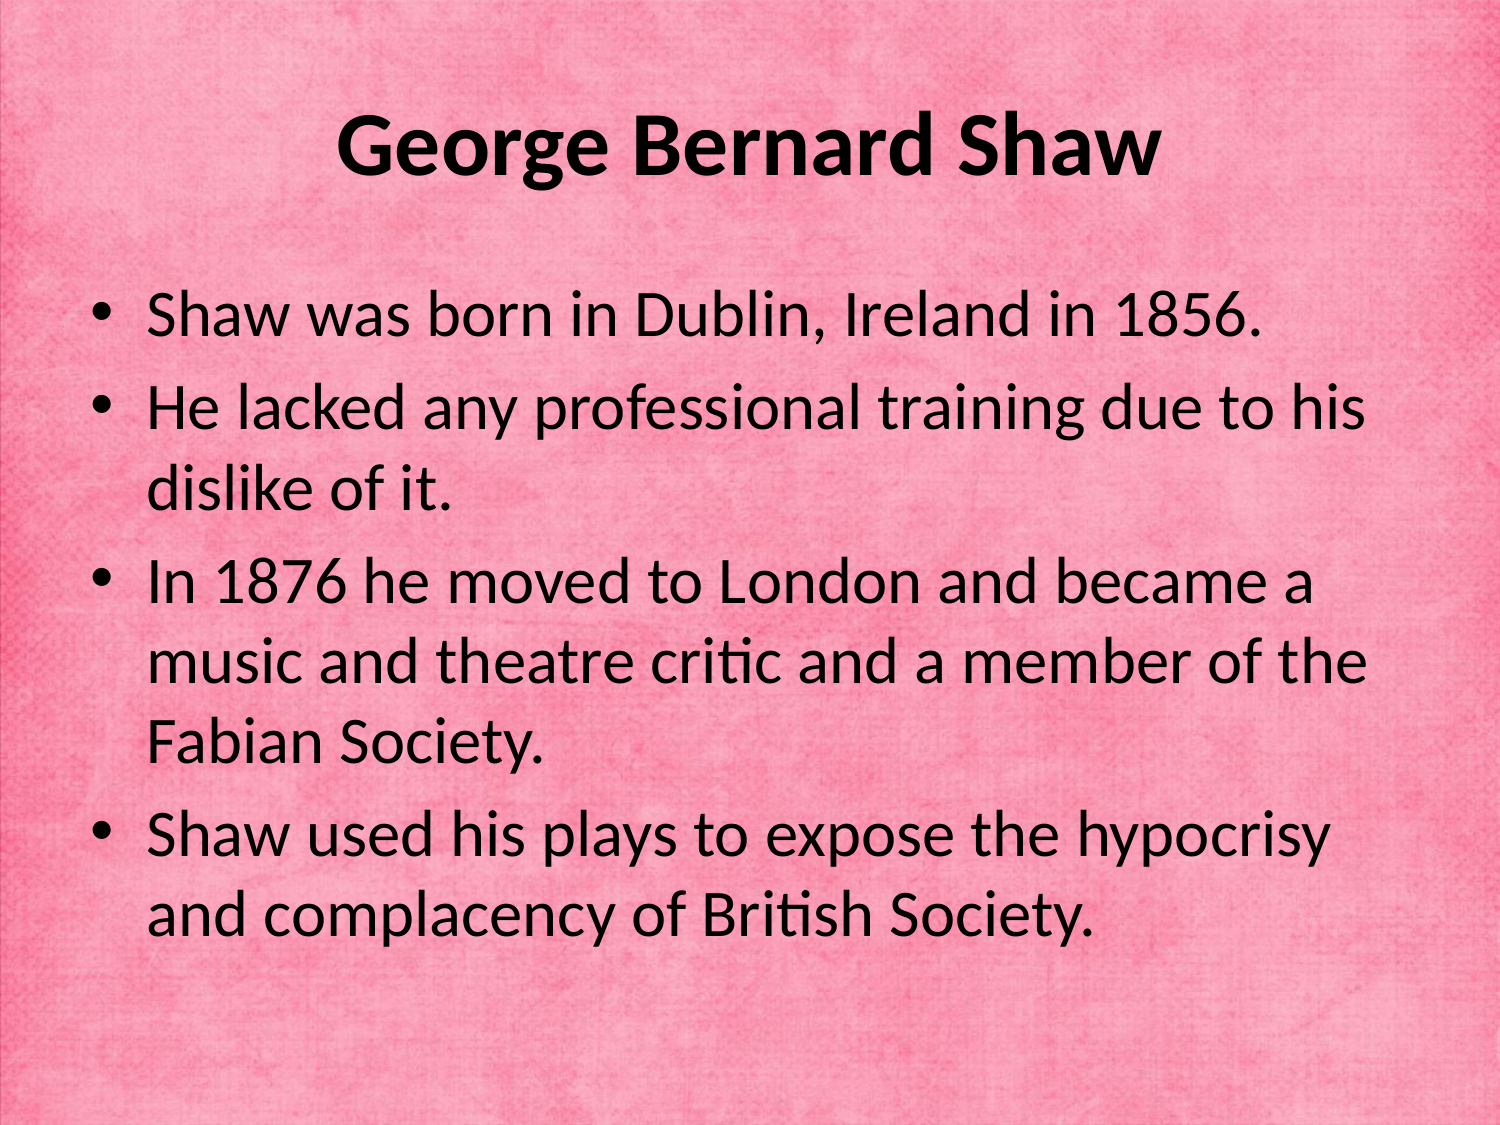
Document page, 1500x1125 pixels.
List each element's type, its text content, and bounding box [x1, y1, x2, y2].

title George Bernard Shaw [75, 45, 1425, 233]
list Shaw was born in Dublin, Ireland in 1856. He lacked any professional training due to his dislike of it. In 1876 he moved to London and became a music and theatre critic and a member of the Fabian Society. Shaw used his plays to expose the hypocrisy and complacency of British Society. [75, 262, 1425, 1005]
picture [0, 0, 1500, 1125]
